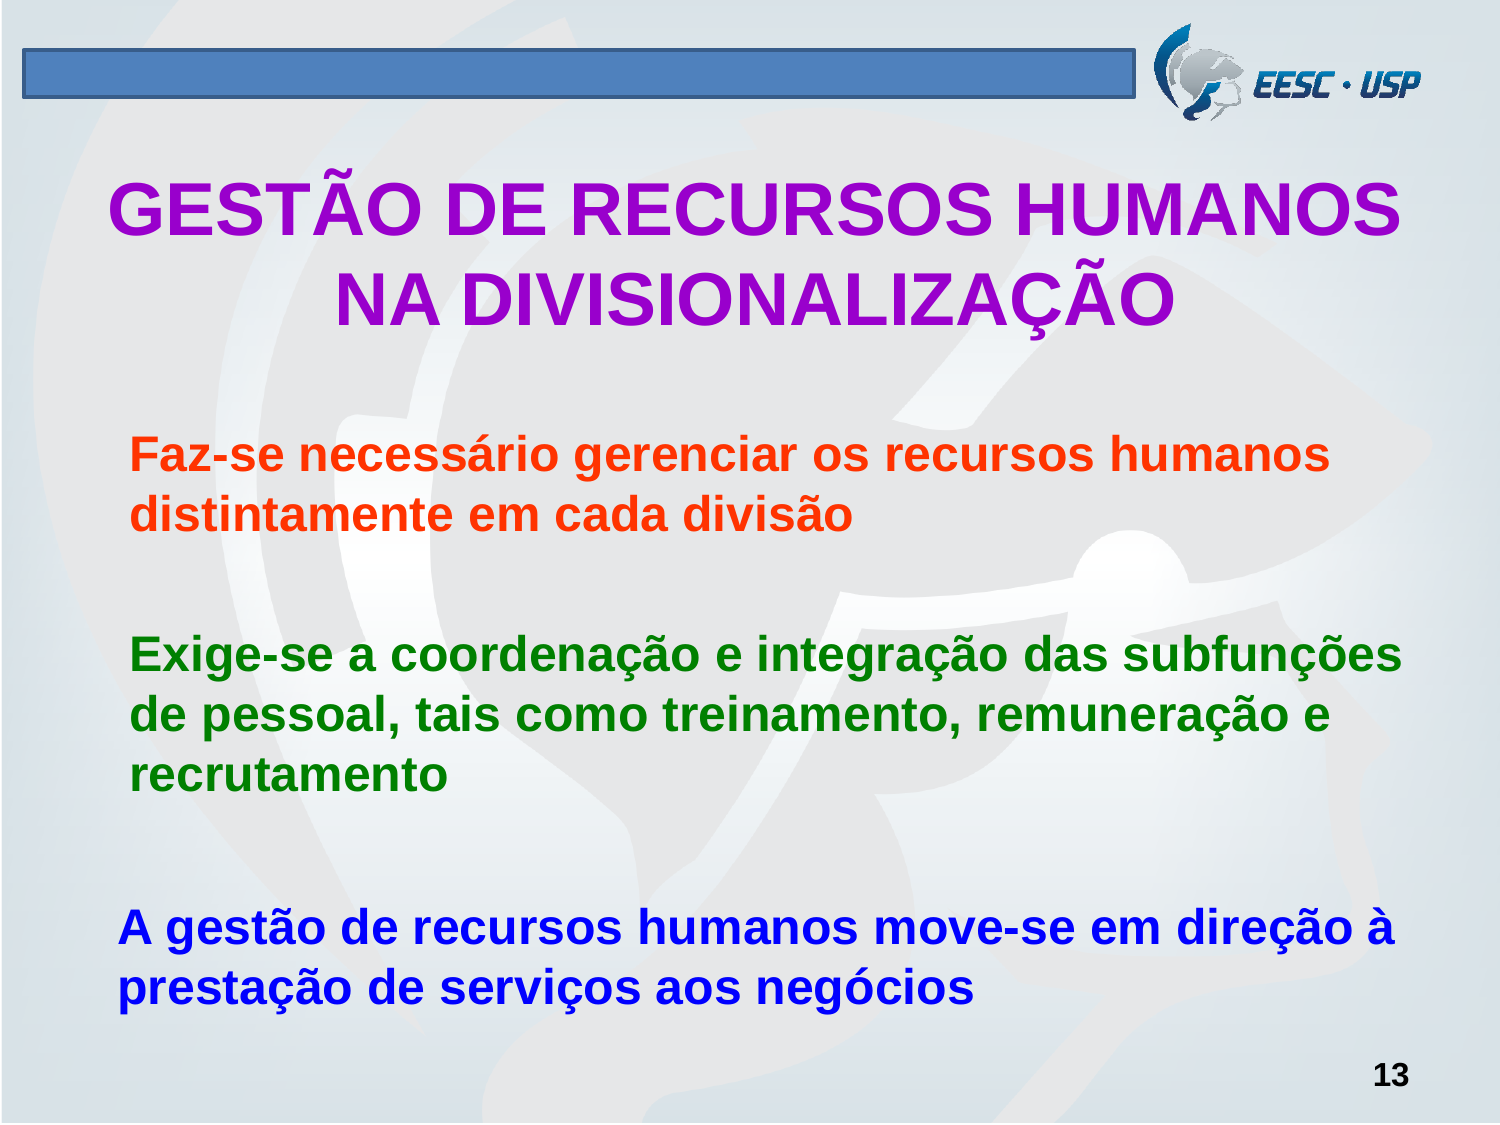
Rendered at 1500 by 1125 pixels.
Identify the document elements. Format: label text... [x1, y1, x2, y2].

text_box A gestão de recursos humanos move-se em direção à prestação de serviços aos negócios [88, 886, 1418, 1022]
slide_number 13 [1305, 1042, 1425, 1103]
title GESTÃO DE RECURSOS HUMANOS NA DIVISIONALIZAÇÃO [82, 147, 1429, 349]
picture [0, 0, 1500, 1123]
text_box Faz-se necessário gerenciar os recursos humanos distintamente em cada divisão [100, 414, 1426, 549]
text_box Exige-se a coordenação e integração das subfunções de pessoal, tais como treinamento, remuneração e recrutamento [100, 614, 1426, 809]
